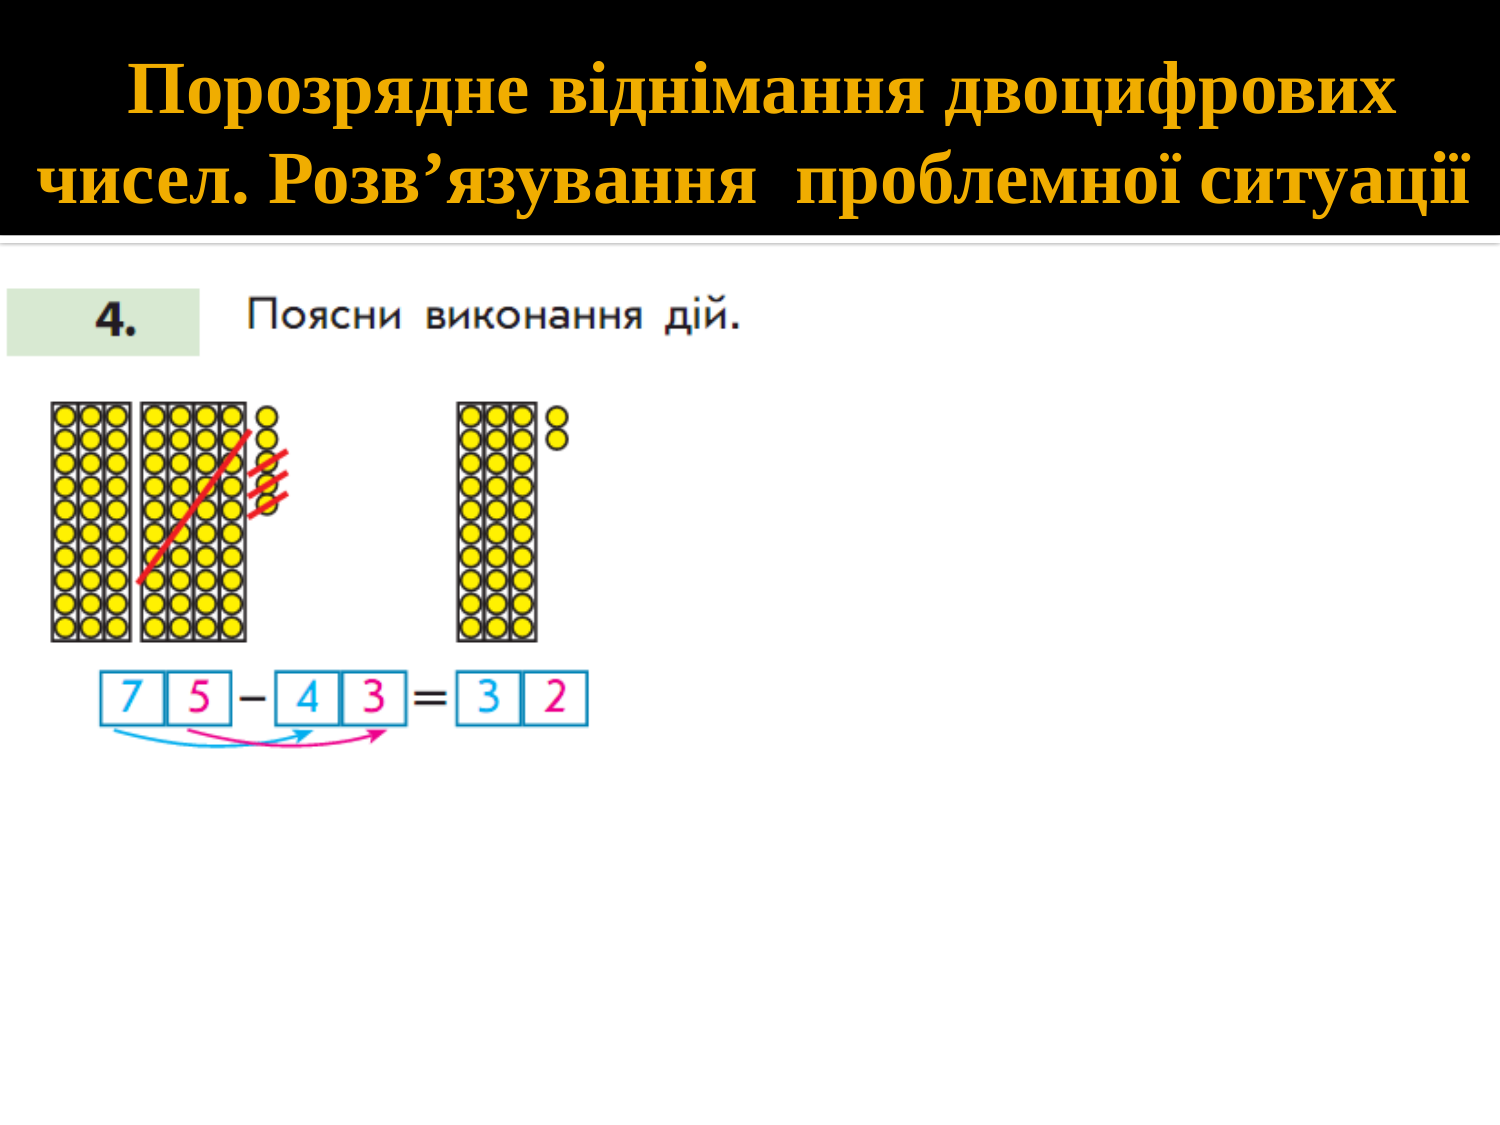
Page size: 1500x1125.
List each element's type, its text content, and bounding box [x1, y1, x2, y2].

title Порозрядне віднімання двоцифрових чисел. Розв’язування проблемної ситуації [0, 25, 1500, 231]
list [0, 278, 1500, 756]
